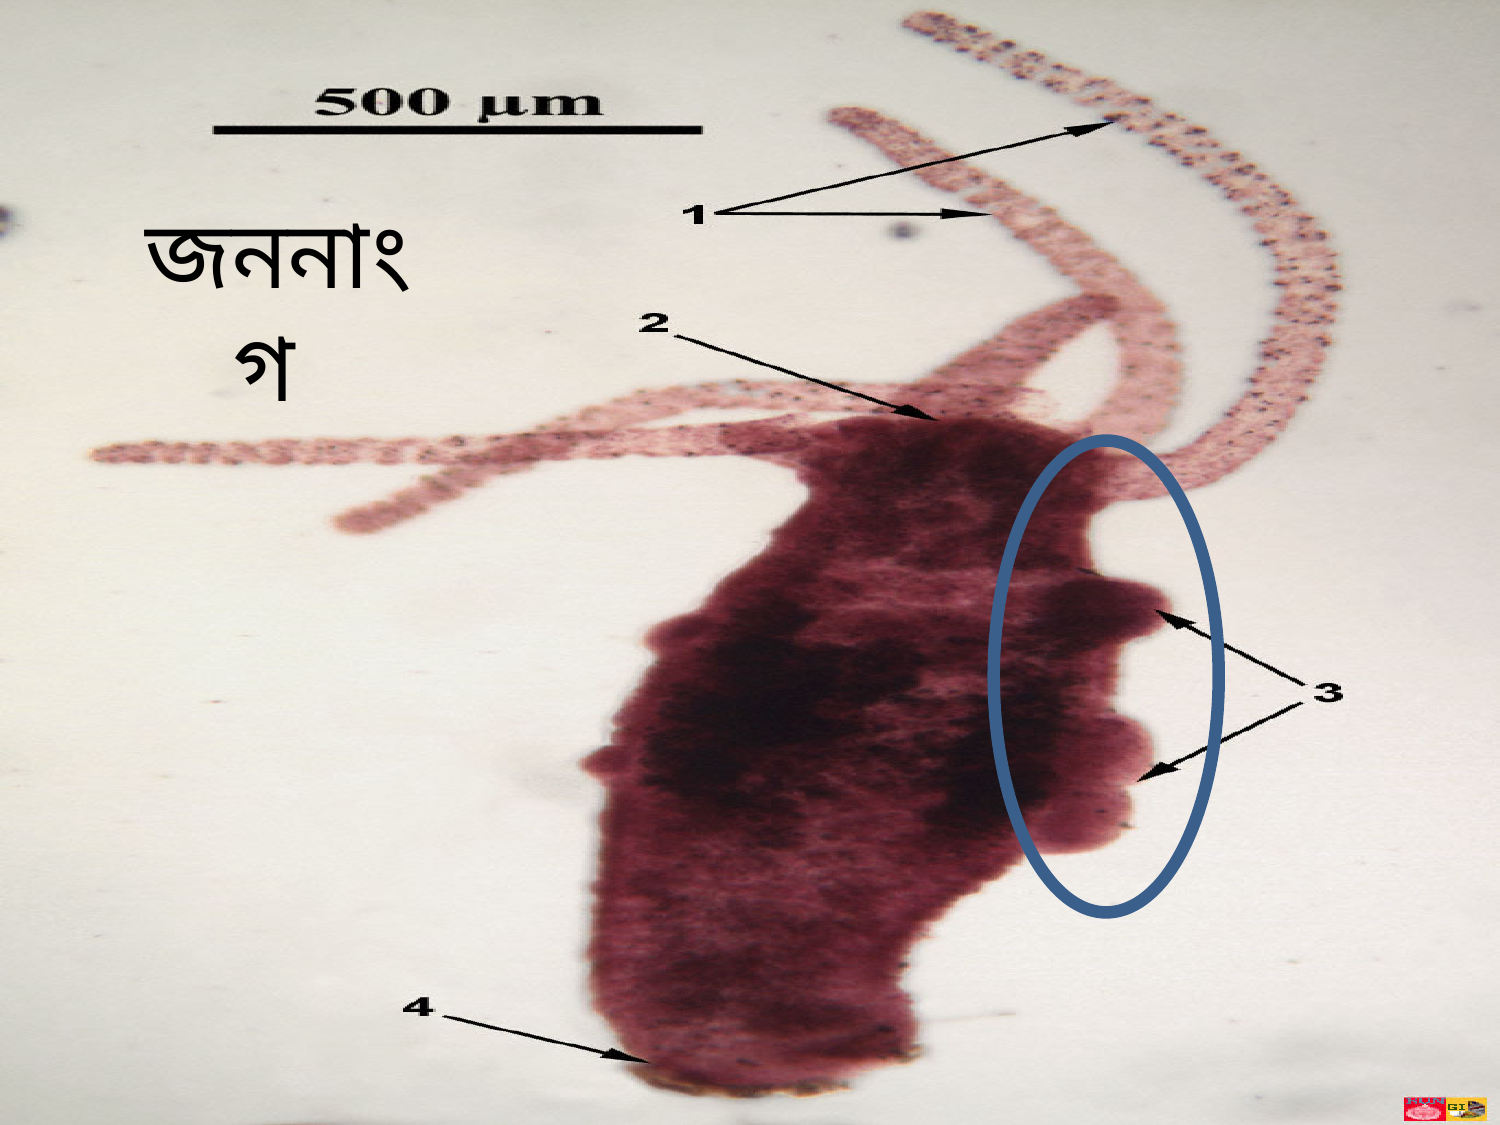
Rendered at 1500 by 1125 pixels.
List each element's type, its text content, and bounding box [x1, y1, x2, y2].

text_box [991, 438, 1221, 915]
picture [0, 0, 1500, 1125]
text_box জননাংগ [112, 187, 441, 428]
